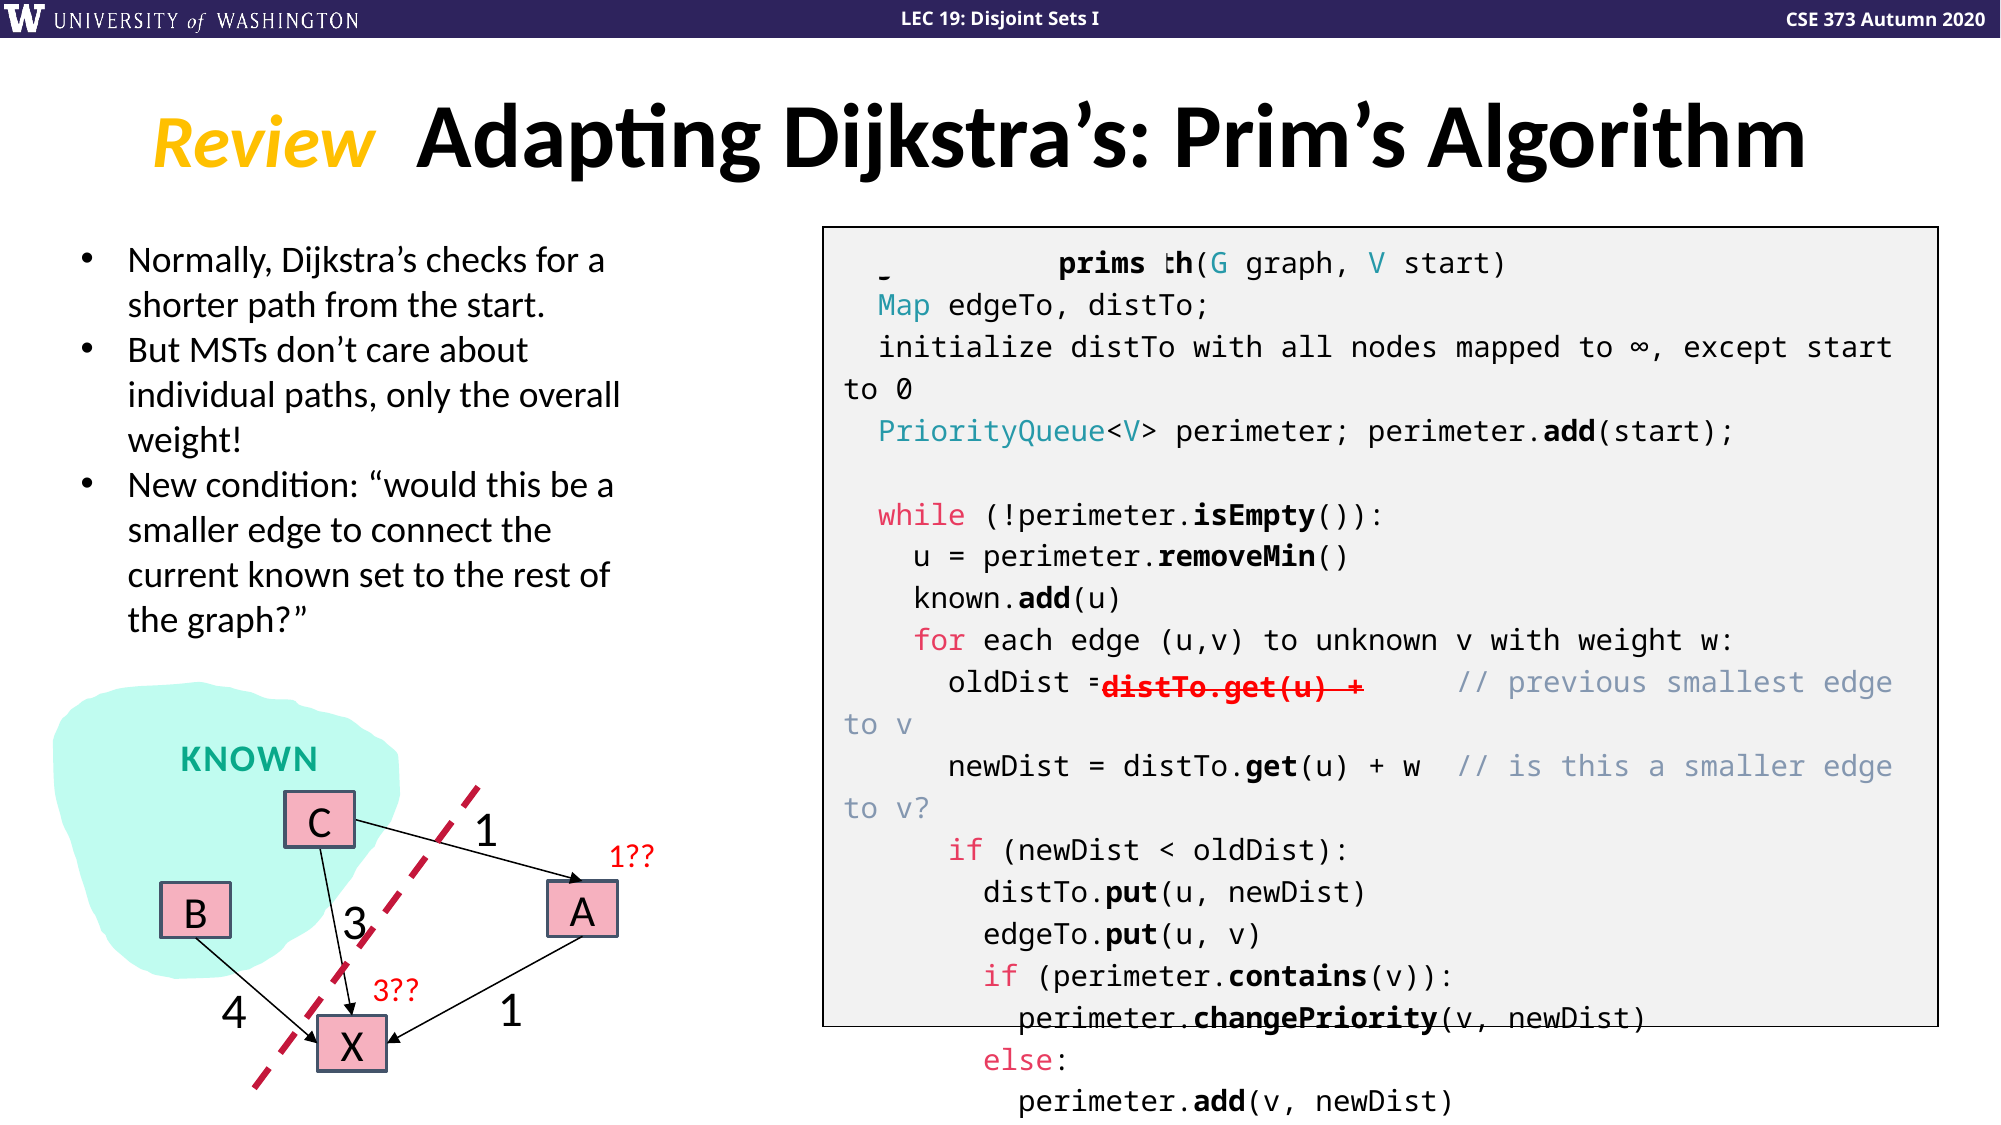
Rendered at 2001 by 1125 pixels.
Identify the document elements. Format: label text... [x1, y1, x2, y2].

text_box dijkstraShortestPath(G graph, V start) Map edgeTo, distTo; initialize distTo with all nodes mapped to ∞, except start to 0 PriorityQueue<V> perimeter; perimeter.add(start); while (!perimeter.isEmpty()): u = perimeter.removeMin() known.add(u) for each edge (u,v) to unknown v with weight w: oldDist = distTo.get(v) // previous smallest edge to v newDist = distTo.get(u) + w // is this a smaller edge to v? if (newDist < oldDist): distTo.put(u, newDist) edgeTo.put(u, v) if (perimeter.contains(v)): perimeter.changePriority(v, newDist) else: perimeter.add(v, newDist) [823, 227, 1939, 1027]
text_box Normally, Dijkstra’s checks for a shorter path from the start. But MSTs don’t care about individual paths, only the overall weight! New condition: “would this be a smaller edge to connect the current known set to the rest of the graph?” [65, 227, 653, 647]
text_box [52, 681, 675, 1095]
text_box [813, 227, 1167, 277]
title Review Adapting Dijkstra’s: Prim’s Algorithm [137, 74, 1863, 200]
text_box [1081, 651, 1389, 701]
picture [4, 4, 358, 33]
